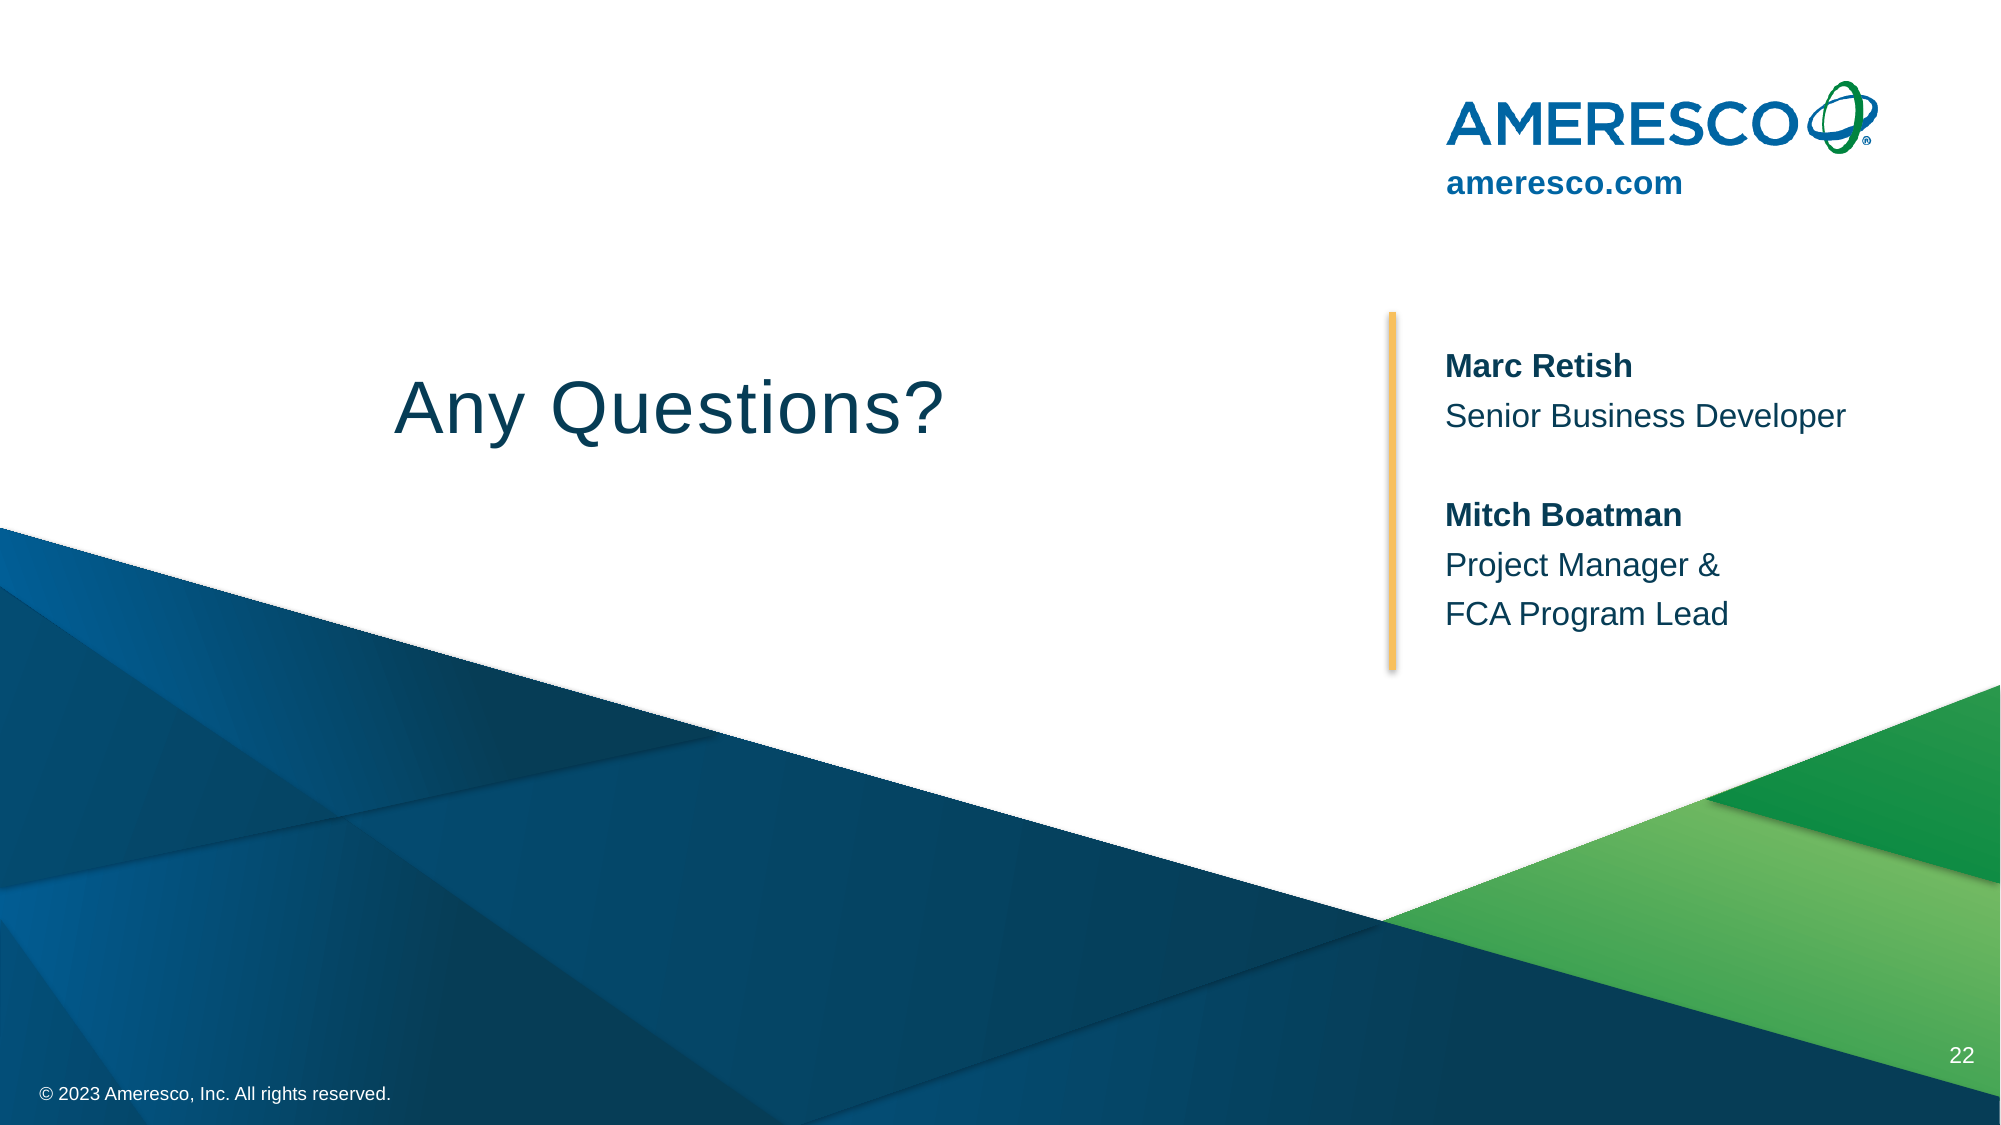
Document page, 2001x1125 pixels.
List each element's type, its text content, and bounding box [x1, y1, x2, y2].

list Any Questions? [371, 305, 967, 457]
list Marc Retish Senior Business Developer Mitch Boatman Project Manager & FCA Program Lead [1428, 217, 1925, 750]
slide_number 22 [1924, 1029, 2000, 1079]
picture [1446, 81, 1878, 154]
